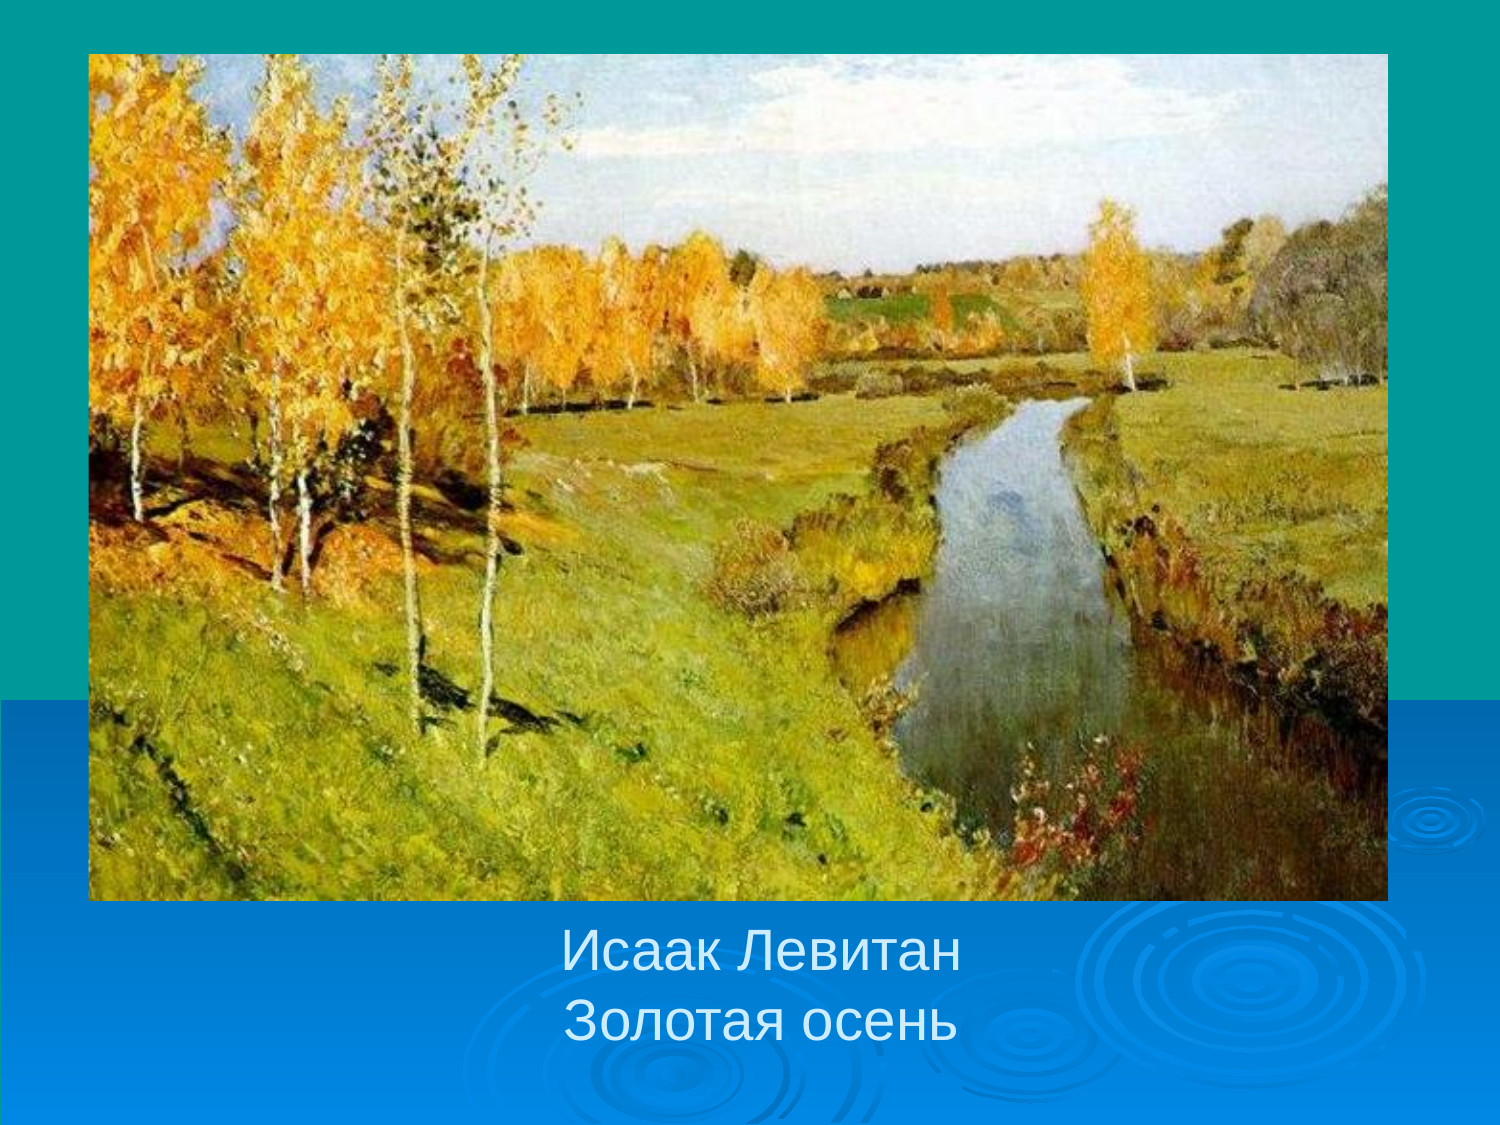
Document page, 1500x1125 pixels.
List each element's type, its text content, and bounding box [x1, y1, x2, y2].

title Исаак Левитан Золотая осень [123, 774, 1400, 1061]
picture [88, 54, 1389, 901]
